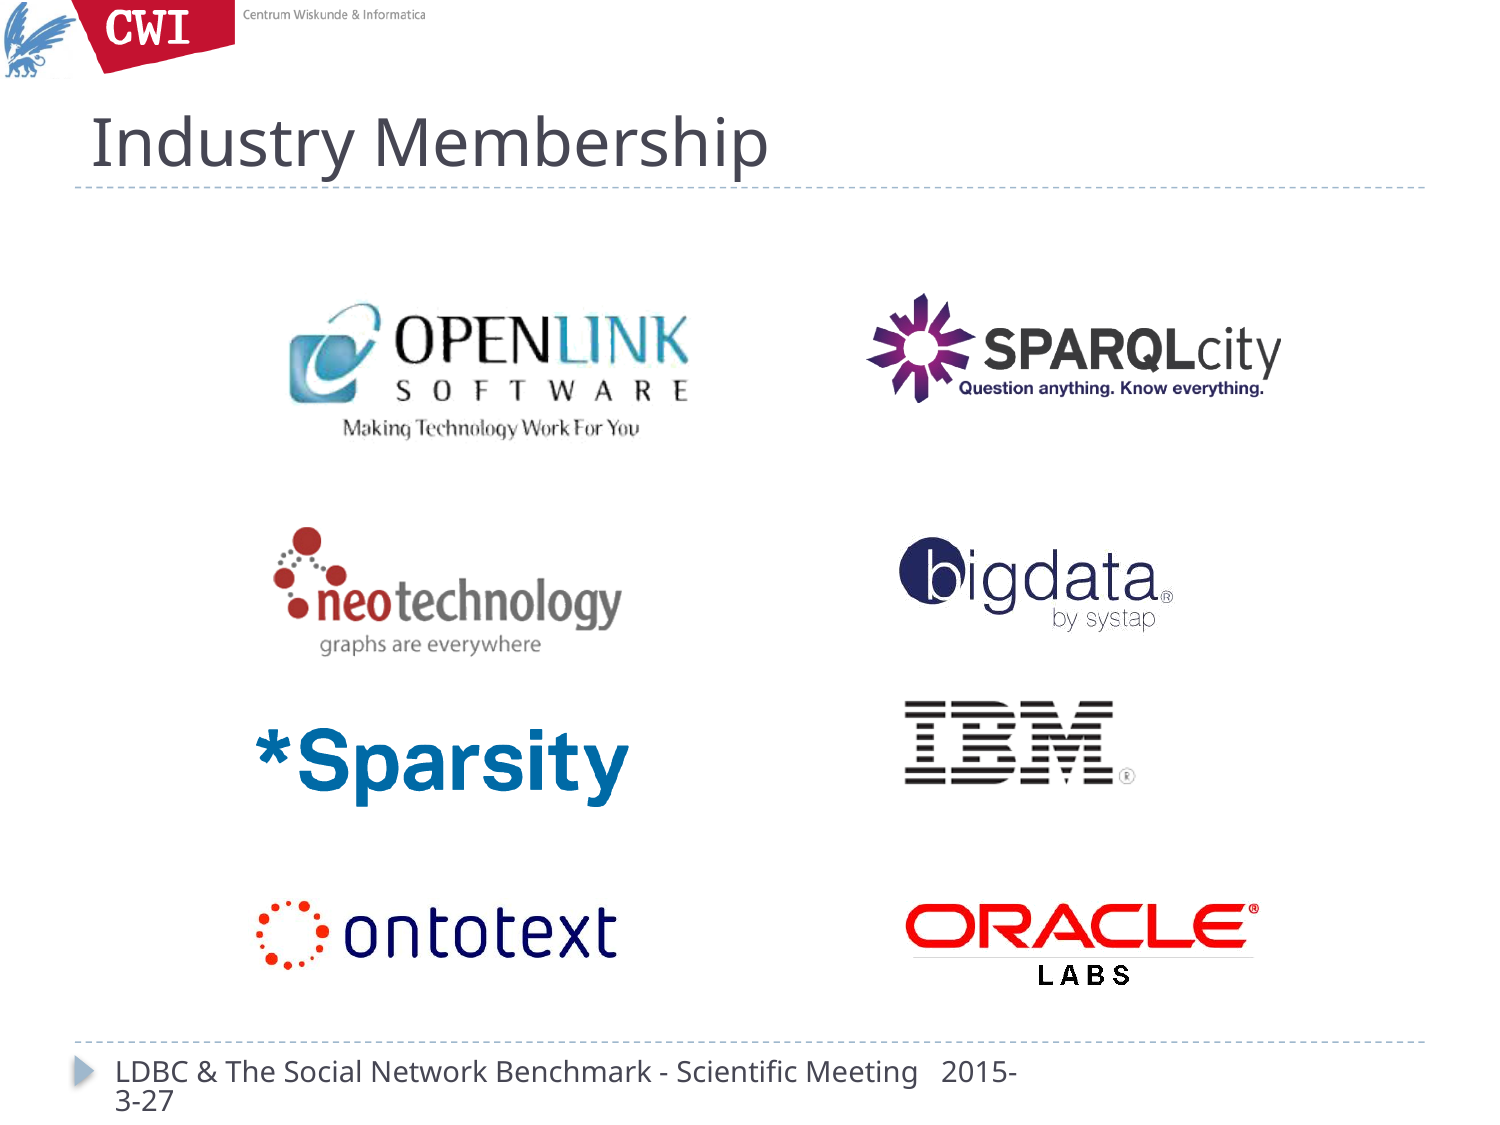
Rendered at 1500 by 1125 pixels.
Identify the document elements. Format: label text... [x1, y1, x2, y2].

footer LDBC & The Social Network Benchmark - Scientific Meeting 2015-3-27 [100, 1045, 1034, 1106]
picture [0, 0, 467, 79]
picture [866, 885, 1290, 1001]
picture [226, 268, 771, 469]
picture [897, 534, 1343, 636]
picture [788, 690, 1238, 803]
picture [193, 496, 691, 1001]
title Industry Membership [76, 24, 1425, 188]
picture [866, 293, 1282, 403]
